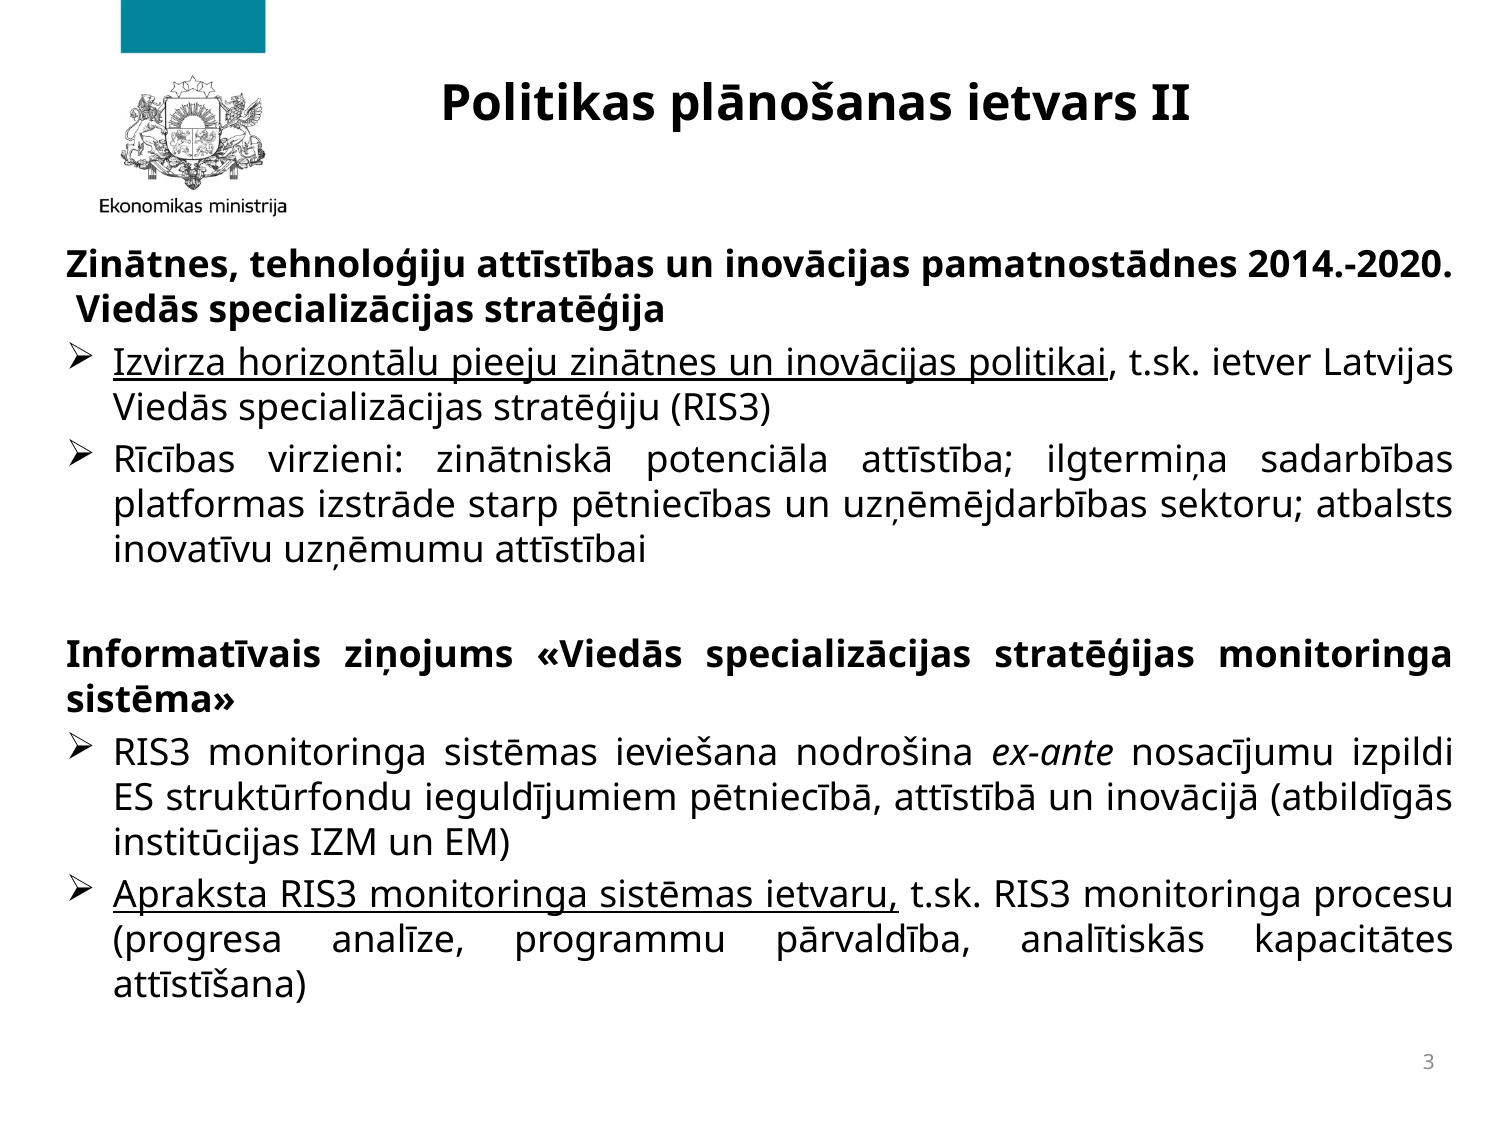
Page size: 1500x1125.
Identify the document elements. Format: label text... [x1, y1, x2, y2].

slide_number 3 [1400, 1037, 1450, 1088]
list Zinātnes, tehnoloģiju attīstības un inovācijas pamatnostādnes 2014.-2020. Viedās specializācijas stratēģija Izvirza horizontālu pieeju zinātnes un inovācijas politikai, t.sk. ietver Latvijas Viedās specializācijas stratēģiju (RIS3) Rīcības virzieni: zinātniskā potenciāla attīstība; ilgtermiņa sadarbības platformas izstrāde starp pētniecības un uzņēmējdarbības sektoru; atbalsts inovatīvu uzņēmumu attīstībai Informatīvais ziņojums «Viedās specializācijas stratēģijas monitoringa sistēma» RIS3 monitoringa sistēmas ieviešana nodrošina ex-ante nosacījumu izpildi ES struktūrfondu ieguldījumiem pētniecībā, attīstībā un inovācijā (atbildīgās institūcijas IZM un EM) Apraksta RIS3 monitoringa sistēmas ietvaru, t.sk. RIS3 monitoringa procesu (progresa analīze, programmu pārvaldība, analītiskās kapacitātes attīstīšana) [50, 232, 1470, 1088]
title Politikas plānošanas ietvars II [425, 62, 1425, 232]
picture [48, 0, 338, 321]
